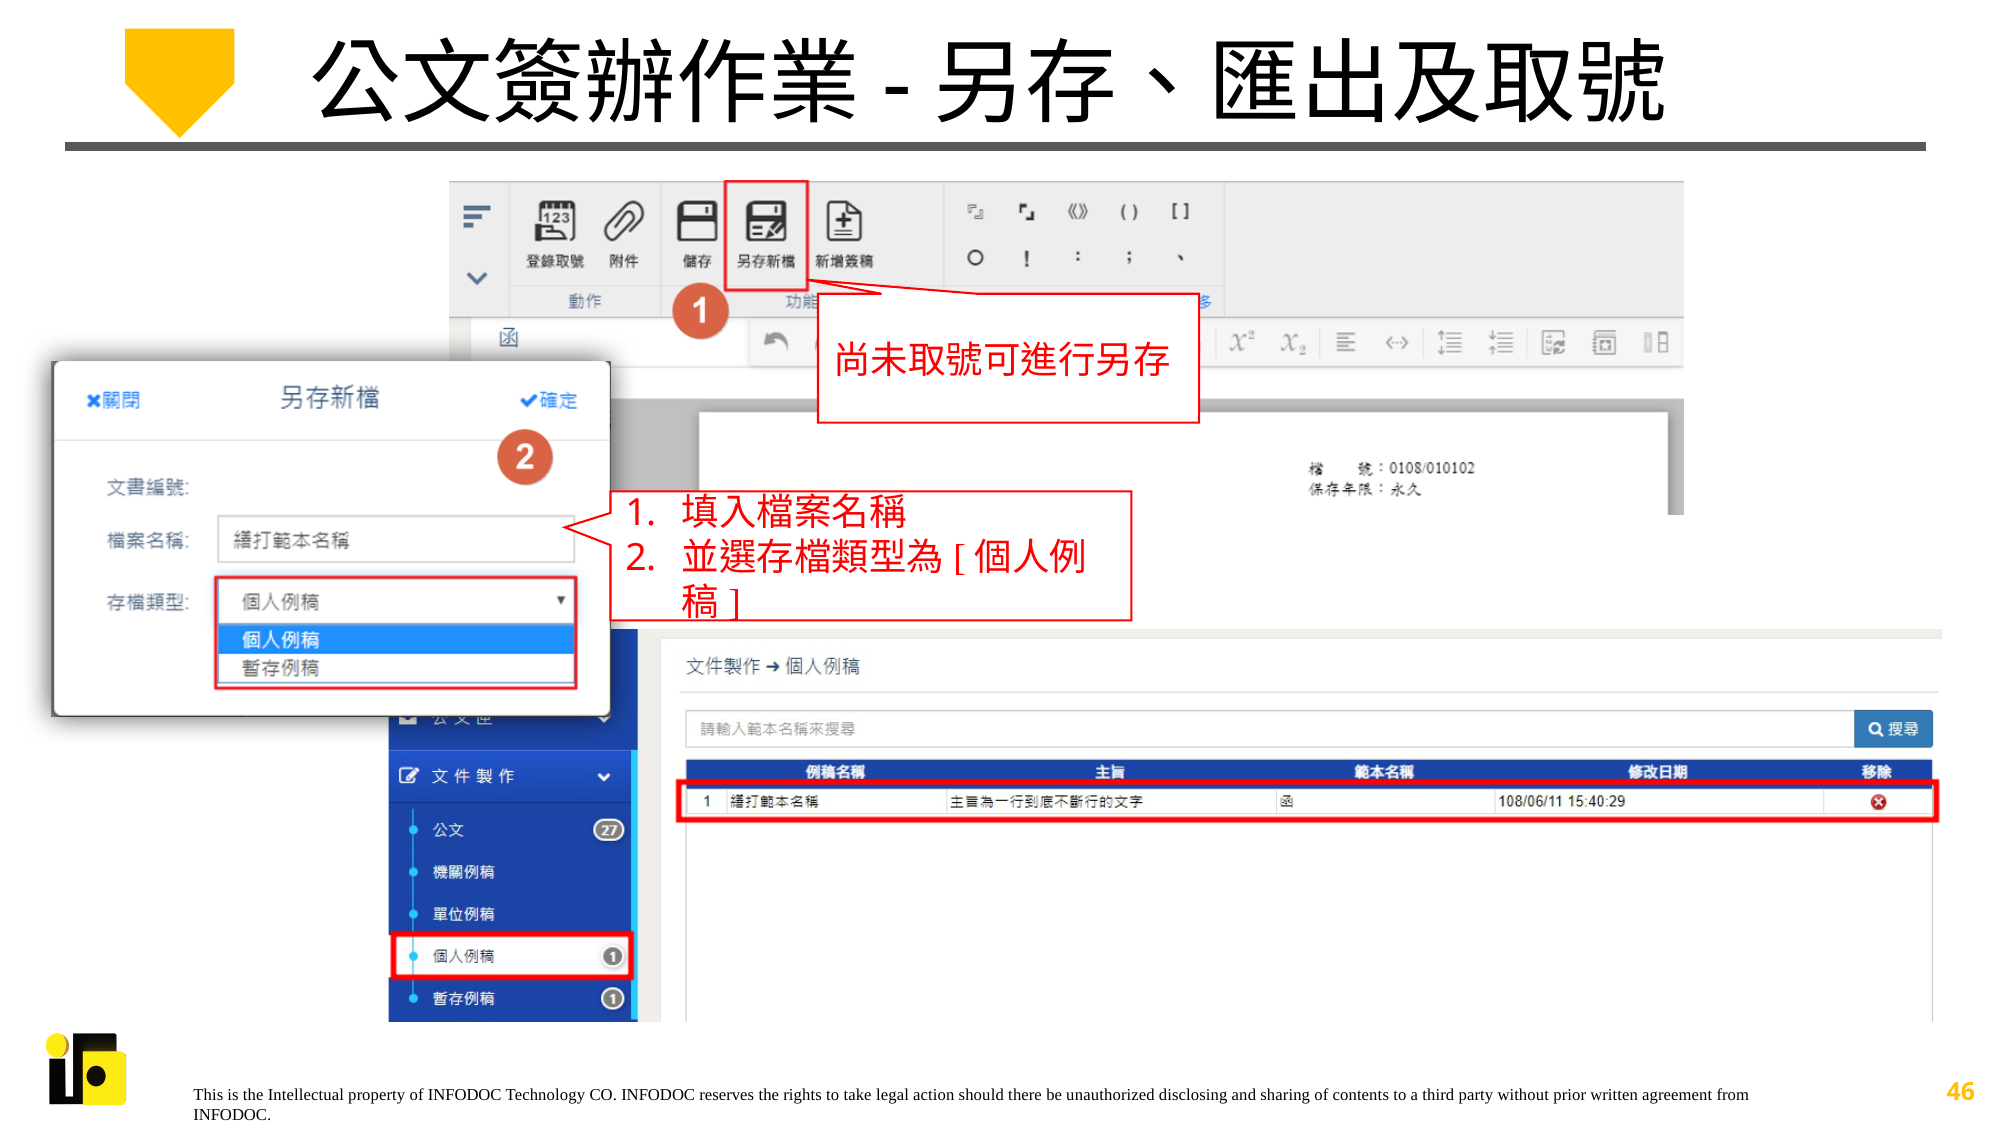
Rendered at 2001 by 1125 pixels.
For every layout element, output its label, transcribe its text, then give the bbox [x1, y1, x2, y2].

slide_number 46 [1540, 1062, 1991, 1123]
picture [51, 180, 1942, 1022]
picture [38, 973, 127, 1125]
title 公文簽辦作業-另存、匯出及取號 [294, 29, 1931, 129]
text_box 填入檔案名稱 並選存檔類型為[個人例稿] [611, 515, 1133, 622]
